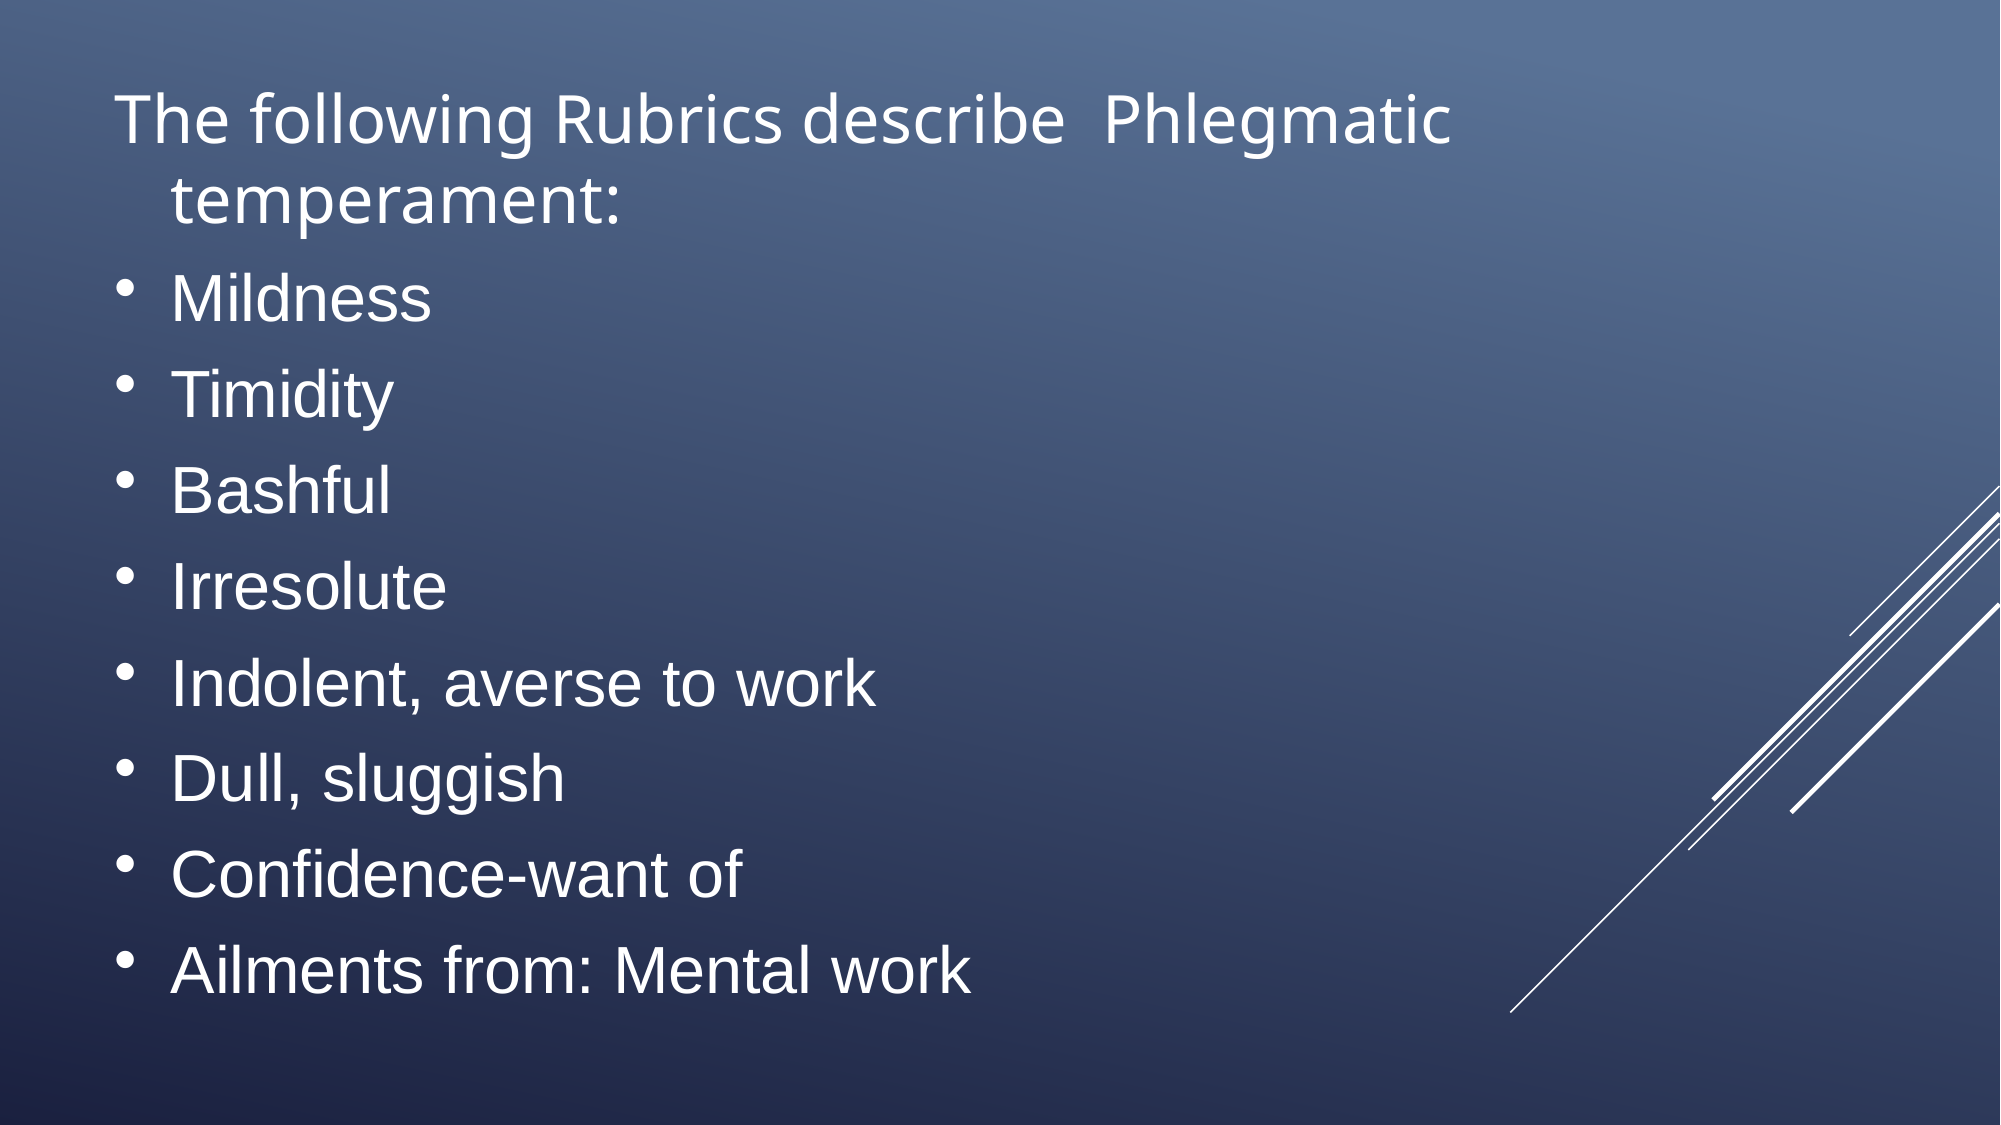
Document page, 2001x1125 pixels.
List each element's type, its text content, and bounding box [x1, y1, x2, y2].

text_box The following Rubrics describe Phlegmatic temperament: Mildness Timidity Bashful Irresolute Indolent, averse to work Dull, sluggish Confidence-want of Ailments from: Mental work [112, 75, 1699, 1008]
